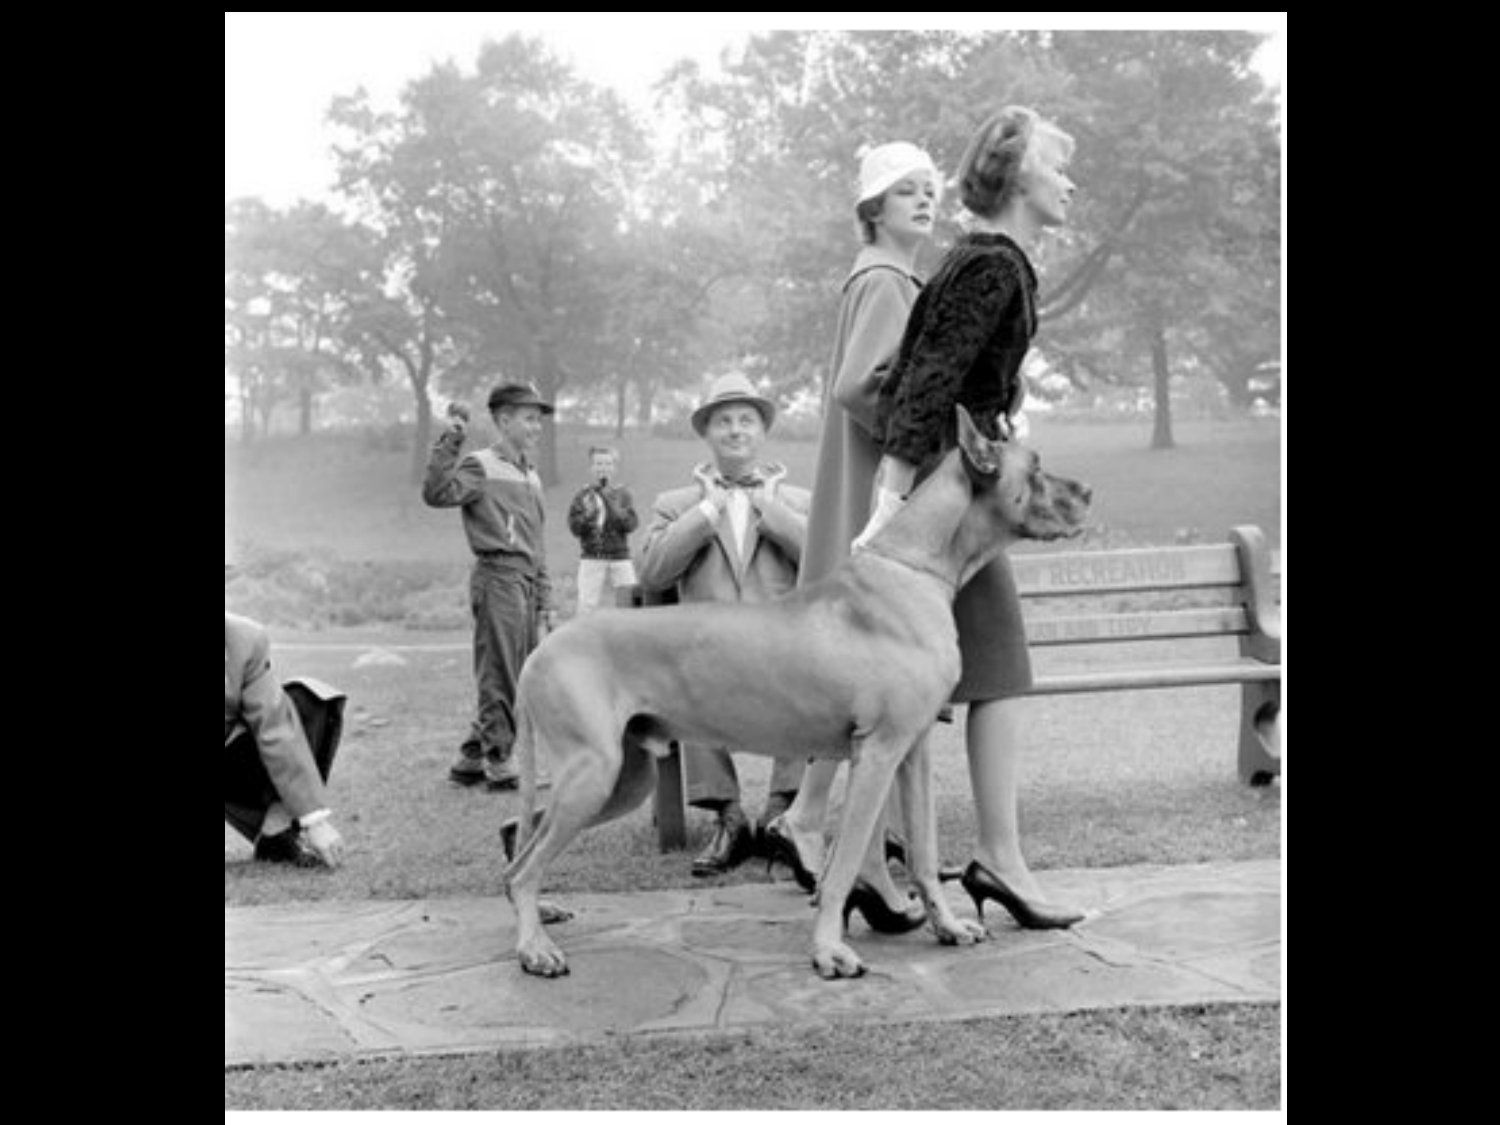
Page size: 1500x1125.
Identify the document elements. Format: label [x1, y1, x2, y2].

picture [224, 11, 1287, 1125]
